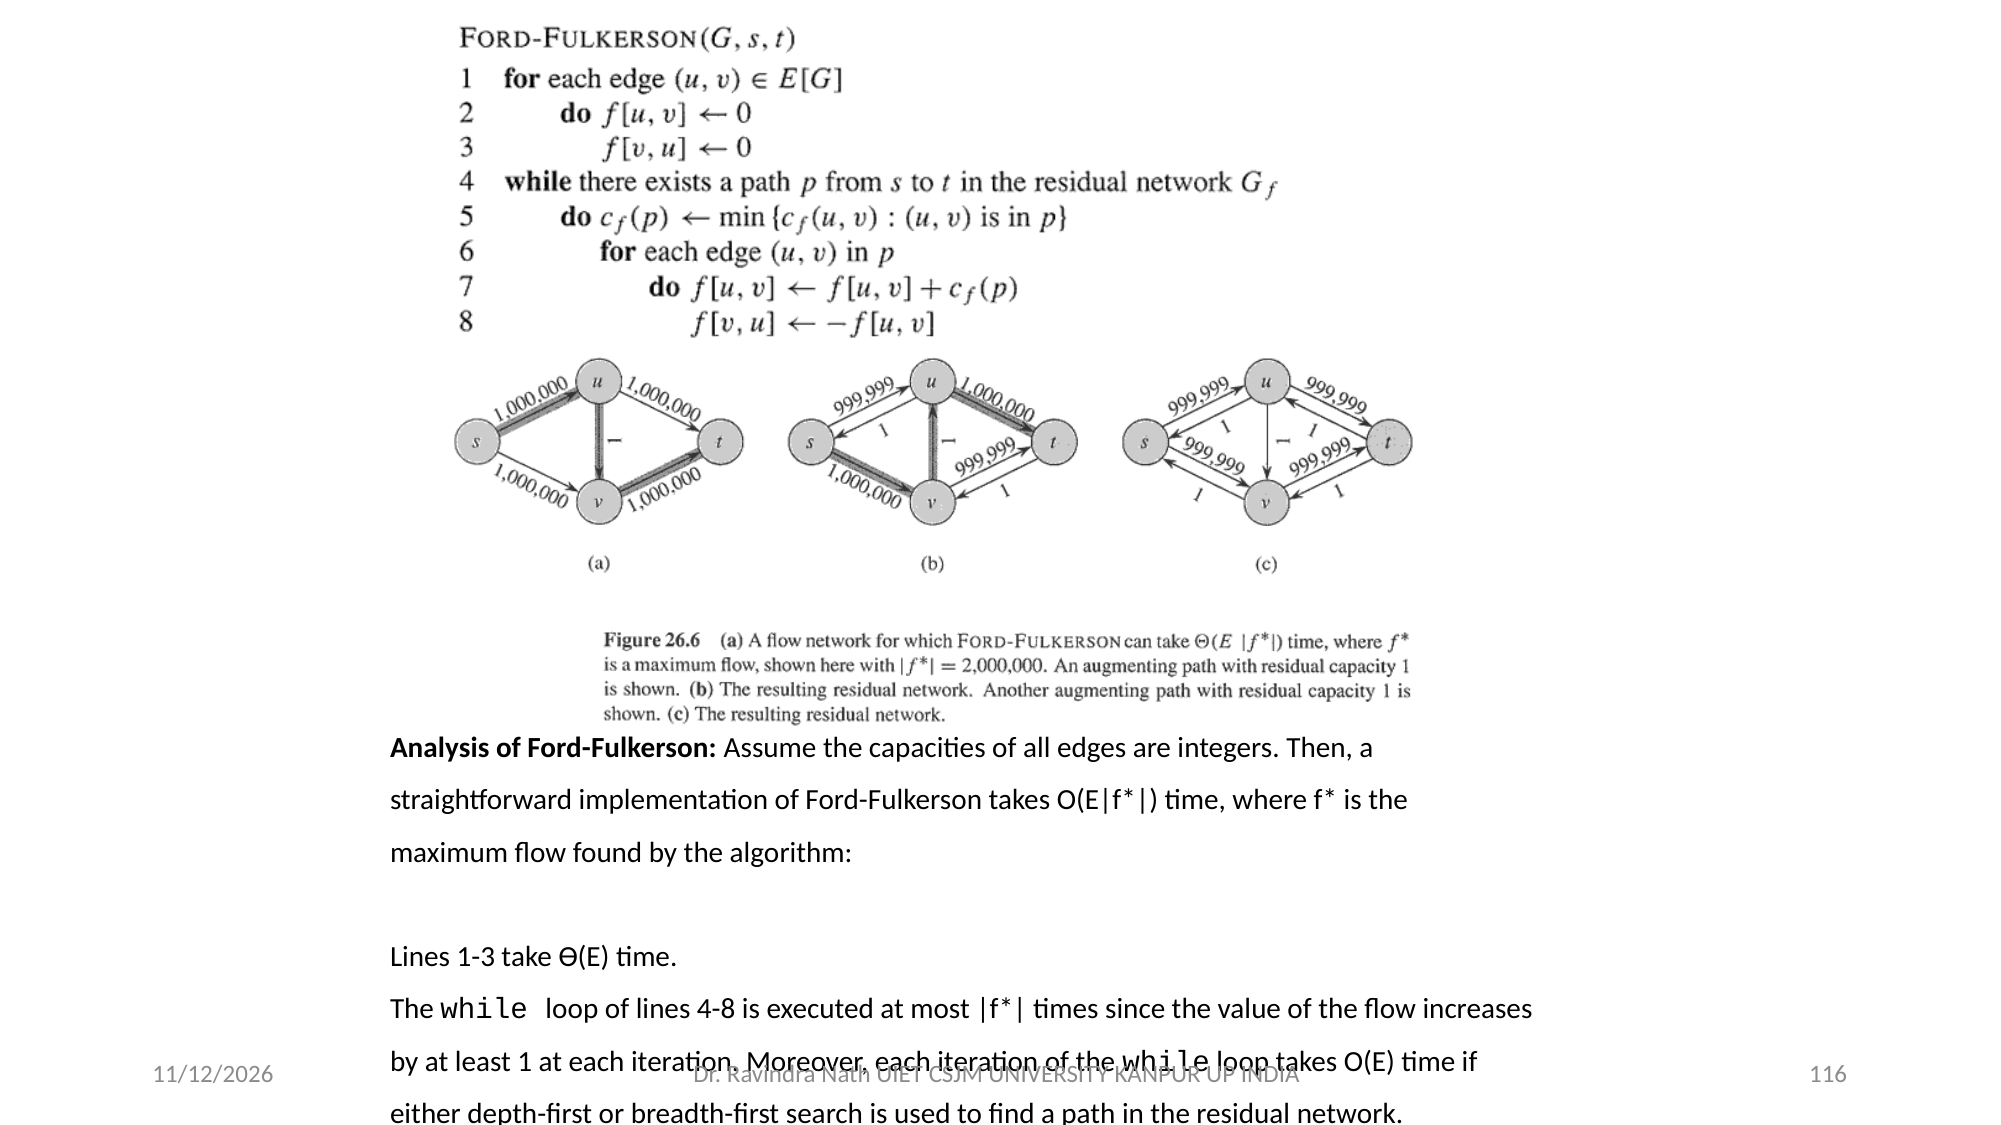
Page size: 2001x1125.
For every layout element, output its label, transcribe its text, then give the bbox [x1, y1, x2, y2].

slide_number 116 [1412, 1042, 1863, 1103]
slide_number 13-Nov-21 [137, 1042, 588, 1103]
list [437, 350, 1425, 733]
list Analysis of Ford-Fulkerson: Assume the capacities of all edges are integers. Then, a straightforward implementation of Ford-Fulkerson takes O(E|f*|) time, where f* is the maximum flow found by the algorithm: Lines 1-3 take Ө(E) time. The while loop of lines 4-8 is executed at most |f*| times since the value of the flow increases by at least 1 at each iteration. Moreover, each iteration of the while loop takes O(E) time if either depth-first or breadth-first search is used to find a path in the residual network. Therefore, total time = O(E + E|f*|) = O(E|f*|). [375, 725, 1750, 1125]
footer Dr. Ravindra Nath UIET CSJM UNIVERSITY KANPUR UP INDIA [662, 1042, 1338, 1103]
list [437, 15, 1288, 350]
